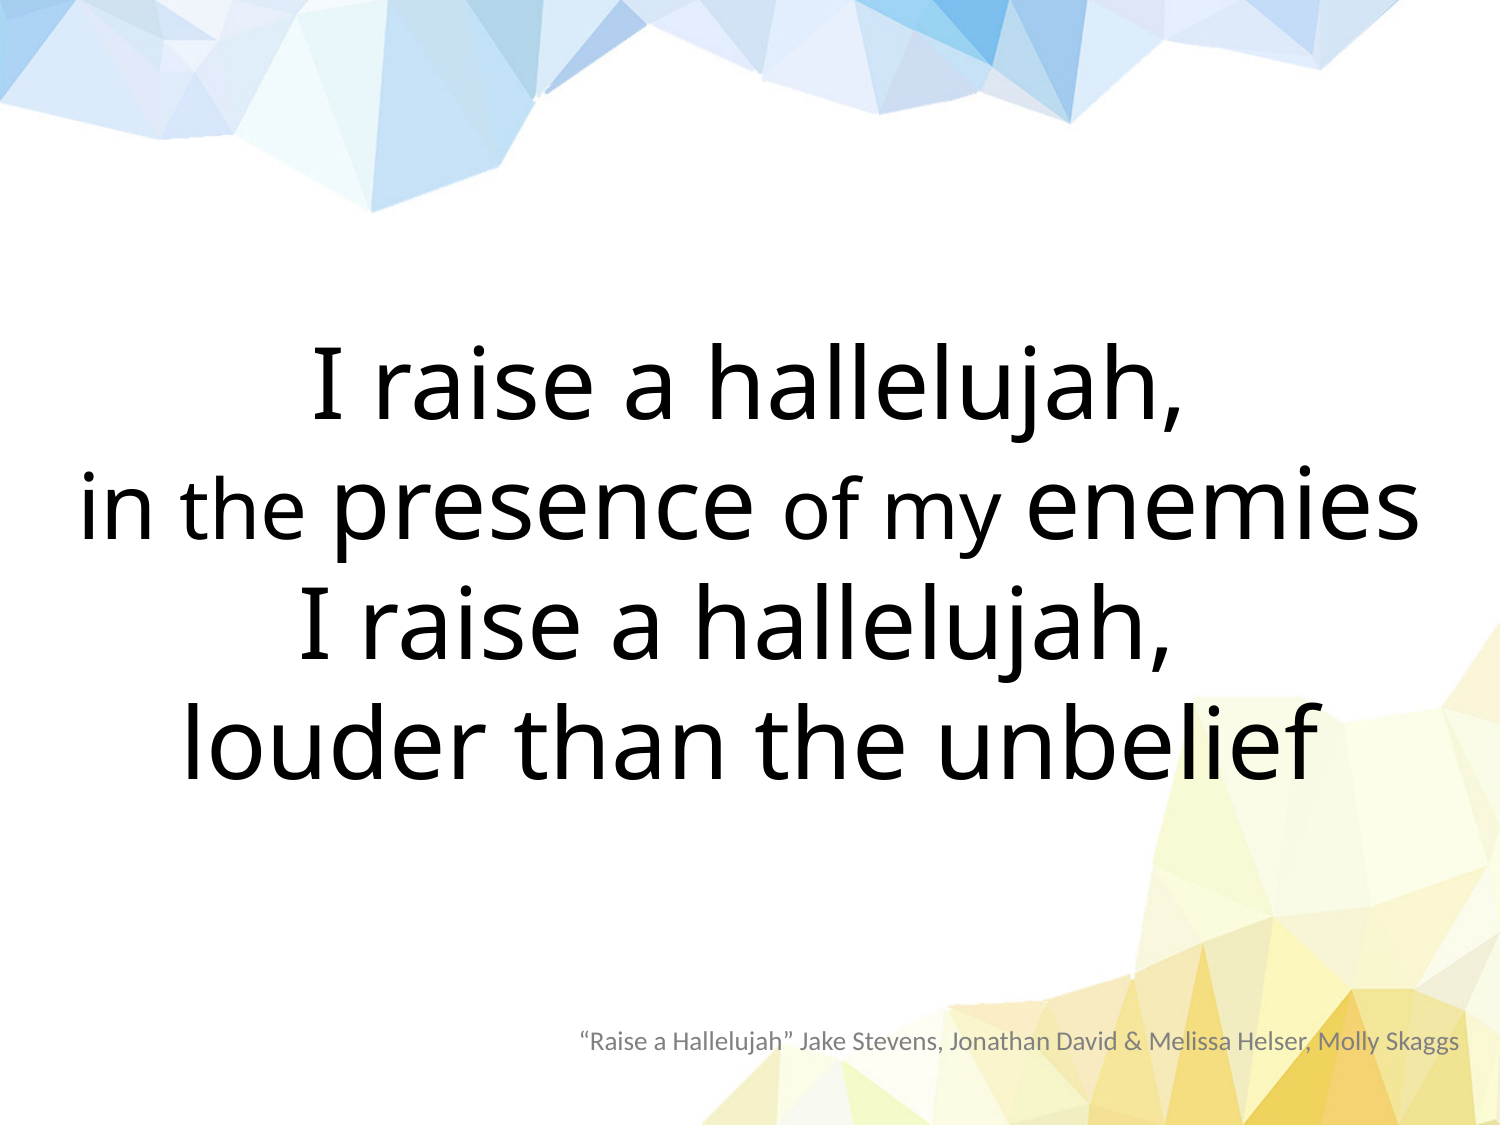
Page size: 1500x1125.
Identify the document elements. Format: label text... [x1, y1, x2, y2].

picture [0, 0, 1500, 312]
text_box I raise a hallelujah, in the presence of my enemies I raise a hallelujah, louder than the unbelief [0, 312, 1500, 807]
text_box “Raise a Hallelujah” Jake Stevens, Jonathan David & Melissa Helser, Molly Skaggs [563, 1016, 1474, 1064]
picture [0, 807, 1500, 1125]
